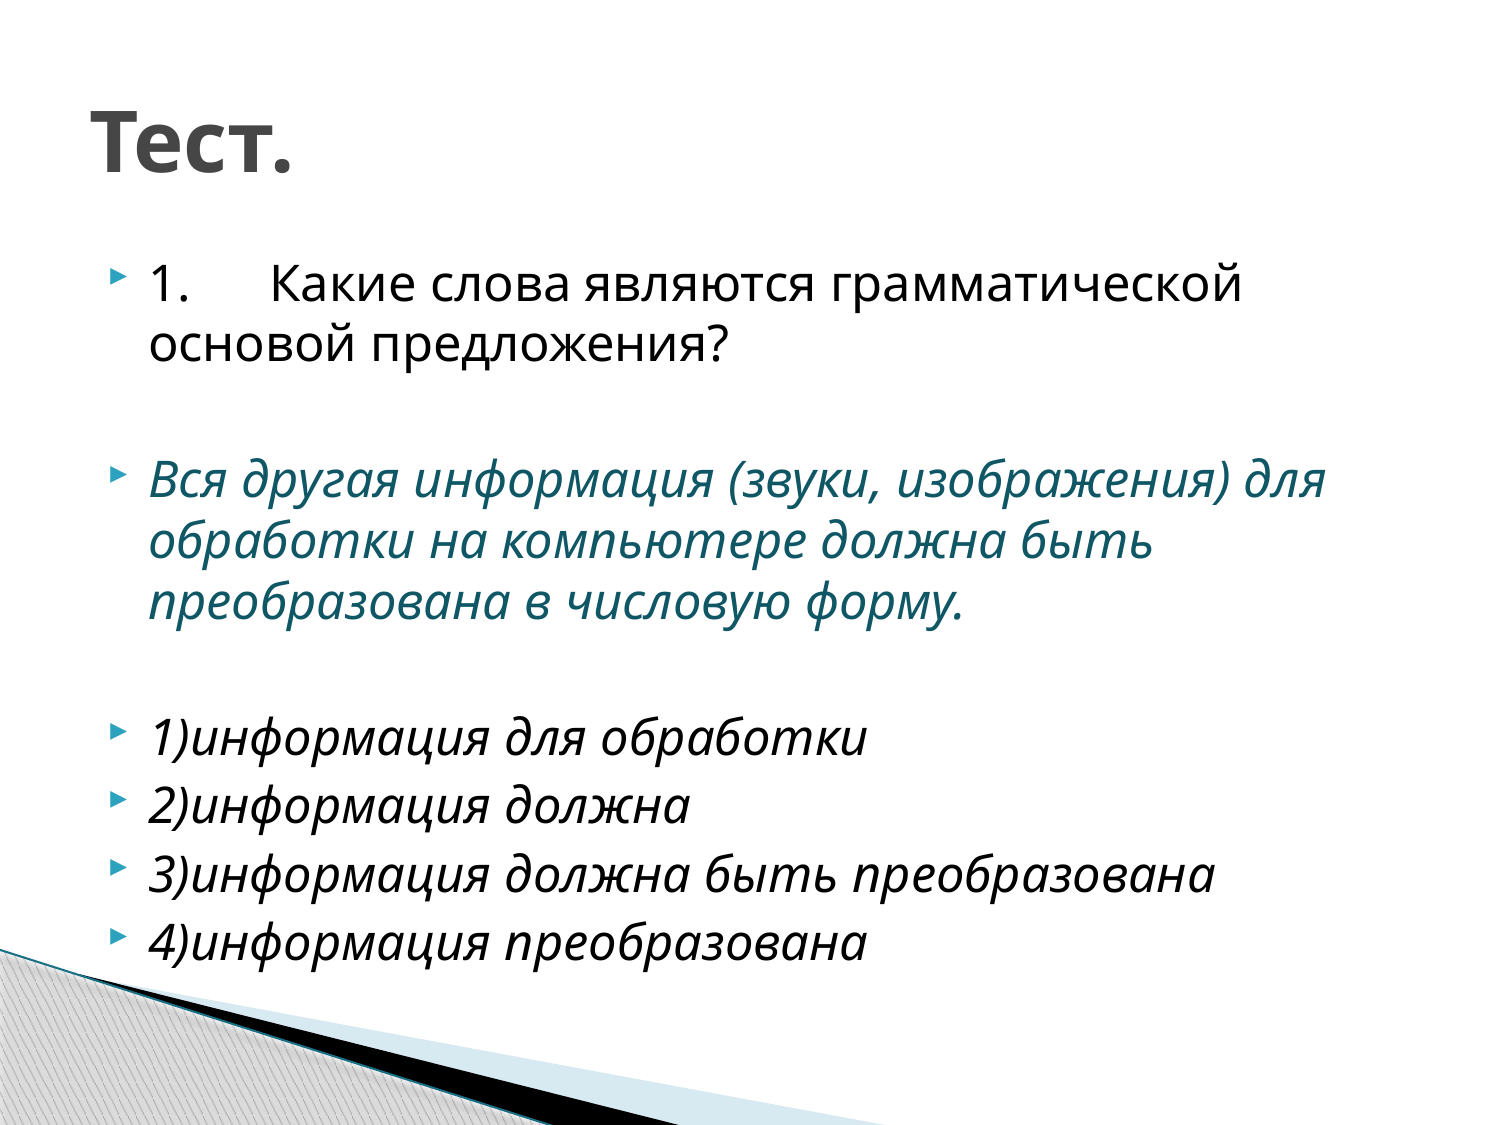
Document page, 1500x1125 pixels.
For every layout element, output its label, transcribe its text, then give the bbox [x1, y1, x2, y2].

list 1. Какие слова являются грамматической основой предложения? Вся другая информация (звуки, изображения) для обработки на компьютере должна быть преобразована в числовую форму. 1)информация для обработки 2)информация должна 3)информация должна быть преобразована 4)информация преобразована [75, 243, 1425, 986]
title Тест. [75, 45, 1425, 233]
